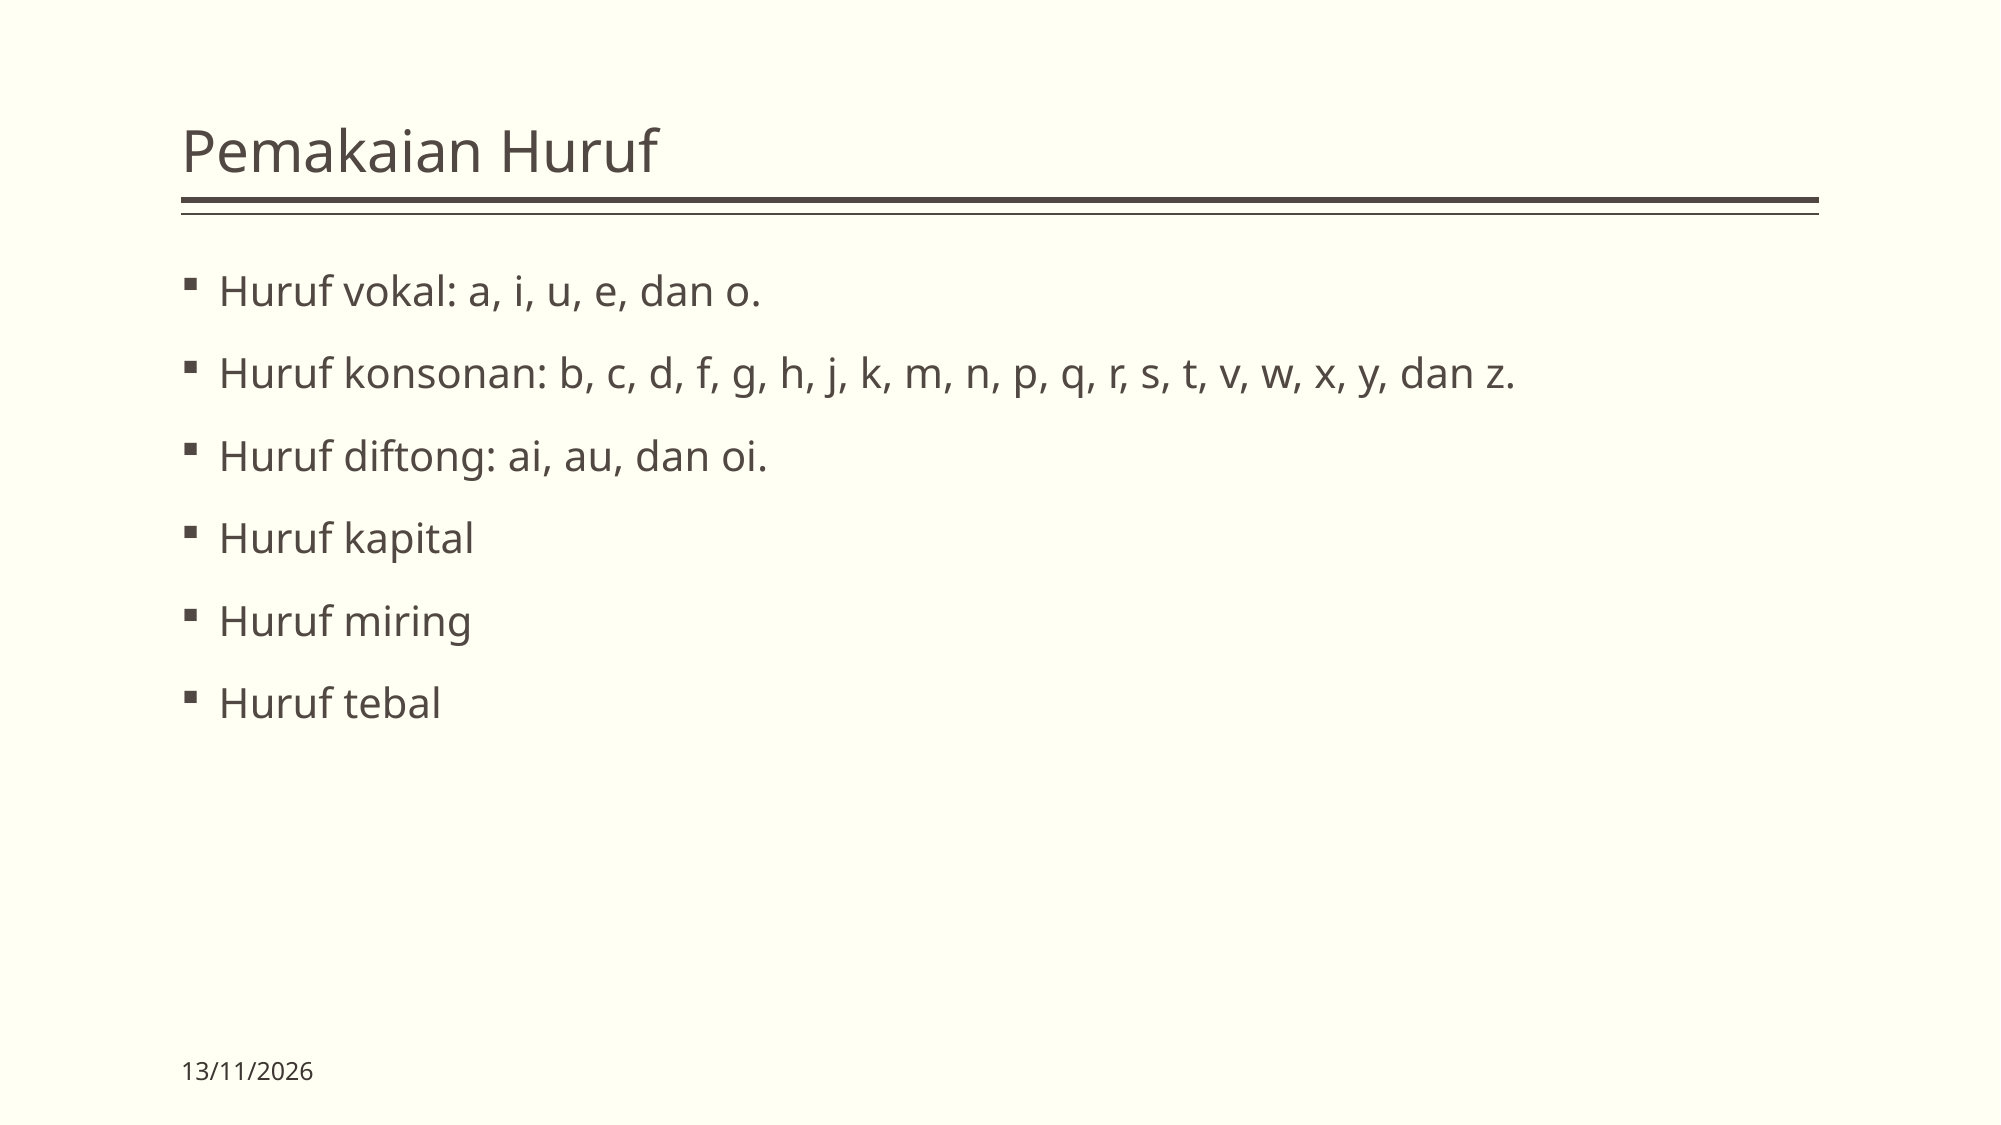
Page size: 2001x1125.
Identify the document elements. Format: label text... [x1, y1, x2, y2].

title Pemakaian Huruf [181, 12, 1819, 193]
list Huruf vokal: a, i, u, e, dan o. Huruf konsonan: b, c, d, f, g, h, j, k, m, n, p, q, r, s, t, v, w, x, y, dan z. Huruf diftong: ai, au, dan oi. Huruf kapital Huruf miring Huruf tebal [181, 262, 1819, 1013]
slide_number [181, 1042, 482, 1103]
